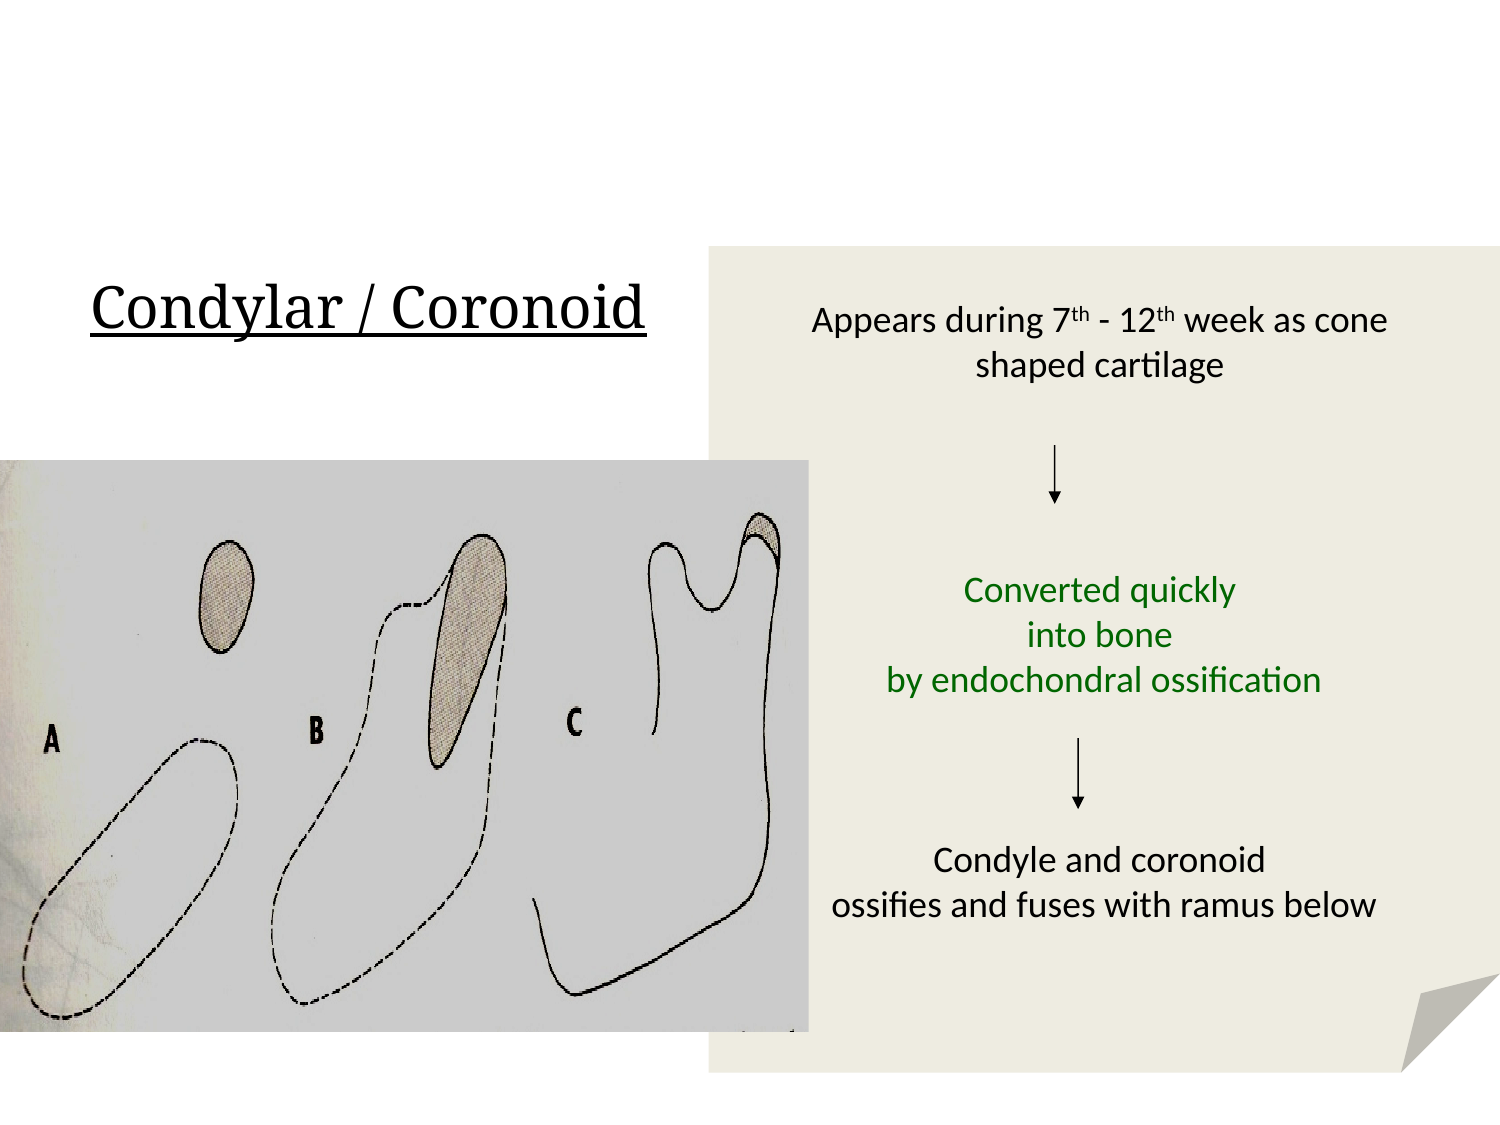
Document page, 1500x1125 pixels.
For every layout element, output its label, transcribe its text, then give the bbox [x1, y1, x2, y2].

text_box [1071, 738, 1085, 810]
list Condylar / Coronoid [75, 262, 708, 459]
text_box Appears during 7th - 12th week as cone shaped cartilage Converted quickly into bone by endochondral ossification Condyle and coronoid ossifies and fuses with ramus below [708, 246, 1500, 1073]
text_box [1048, 445, 1061, 504]
picture [0, 460, 809, 1032]
